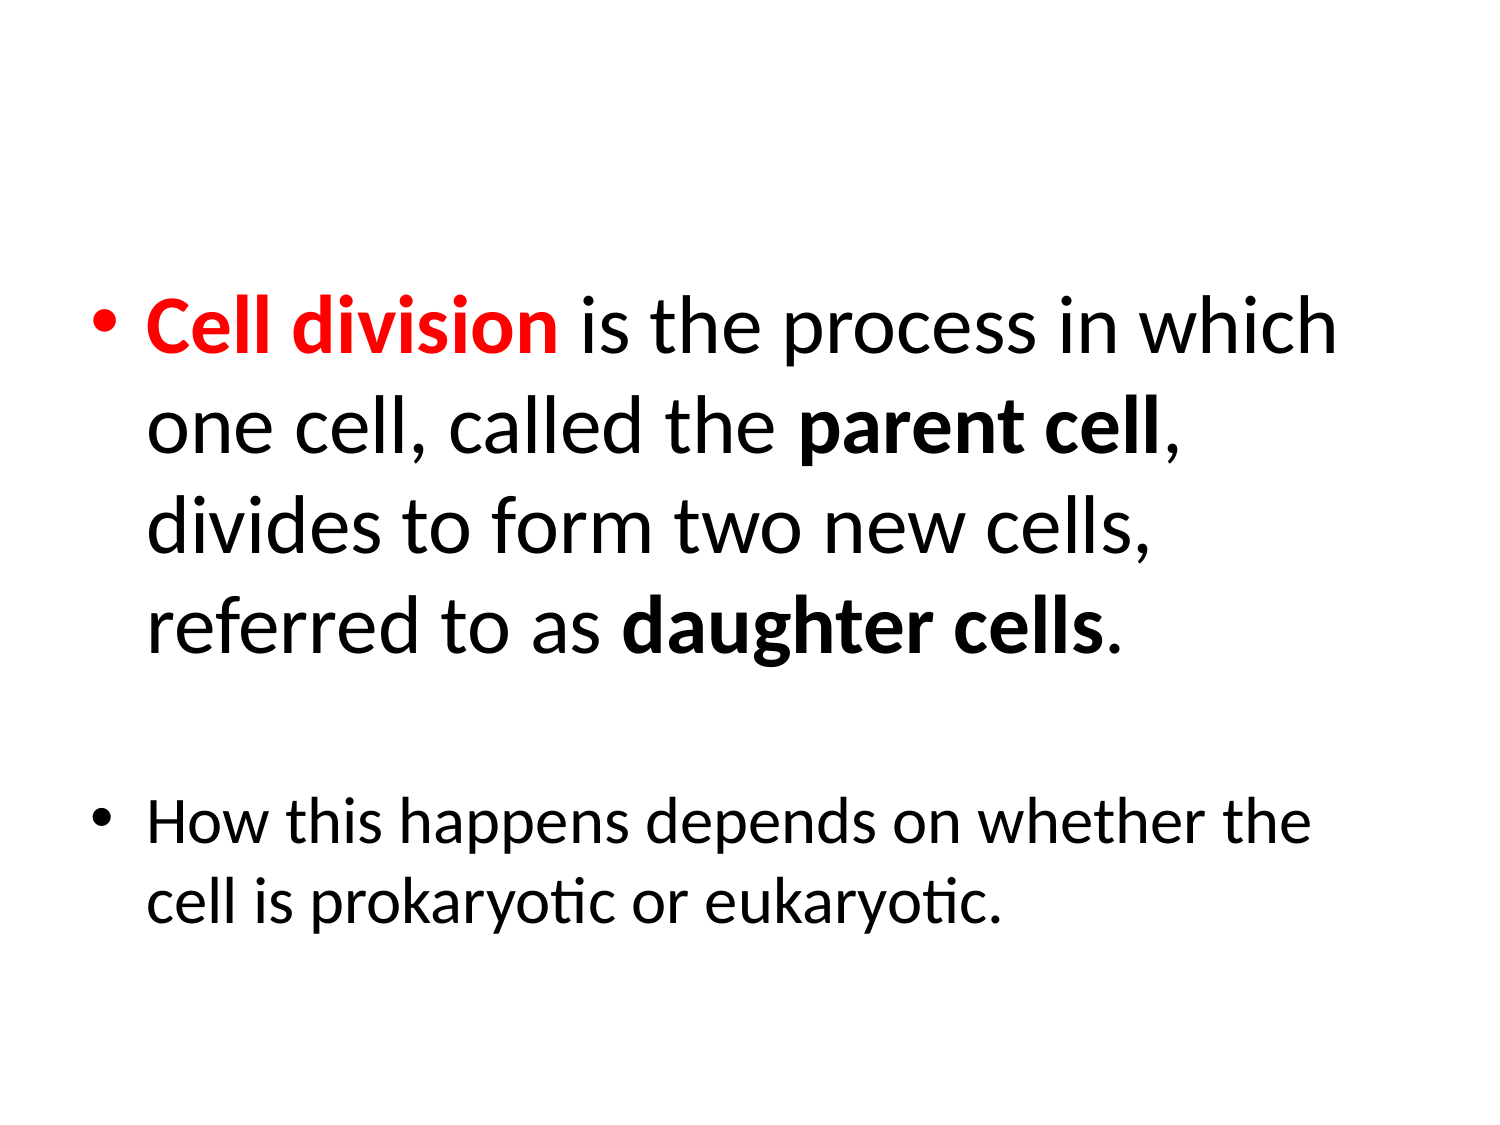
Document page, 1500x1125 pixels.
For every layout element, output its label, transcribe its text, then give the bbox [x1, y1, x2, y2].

list Cell division is the process in which one cell, called the parent cell, divides to form two new cells, referred to as daughter cells. How this happens depends on whether the cell is prokaryotic or eukaryotic. [75, 262, 1425, 1005]
